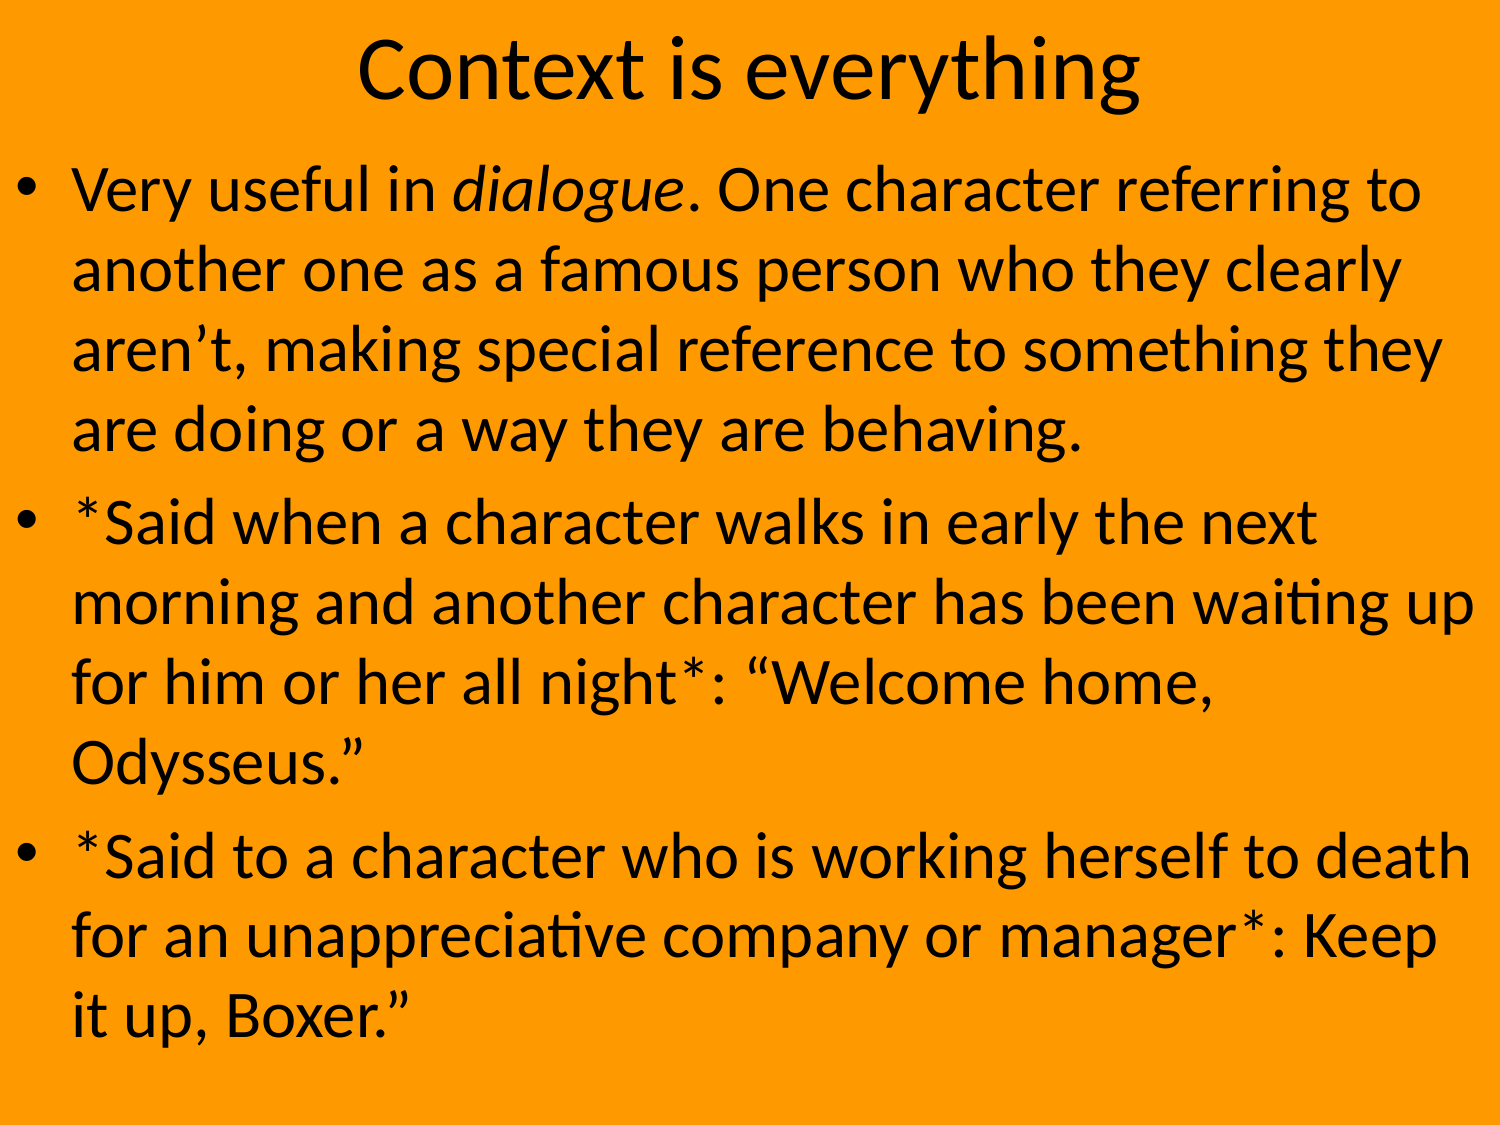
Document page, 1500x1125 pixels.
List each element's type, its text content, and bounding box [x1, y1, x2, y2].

title Context is everything [75, 0, 1425, 125]
list Very useful in dialogue. One character referring to another one as a famous person who they clearly aren’t, making special reference to something they are doing or a way they are behaving. *Said when a character walks in early the next morning and another character has been waiting up for him or her all night*: “Welcome home, Odysseus.” *Said to a character who is working herself to death for an unappreciative company or manager*: Keep it up, Boxer.” [0, 137, 1500, 1125]
